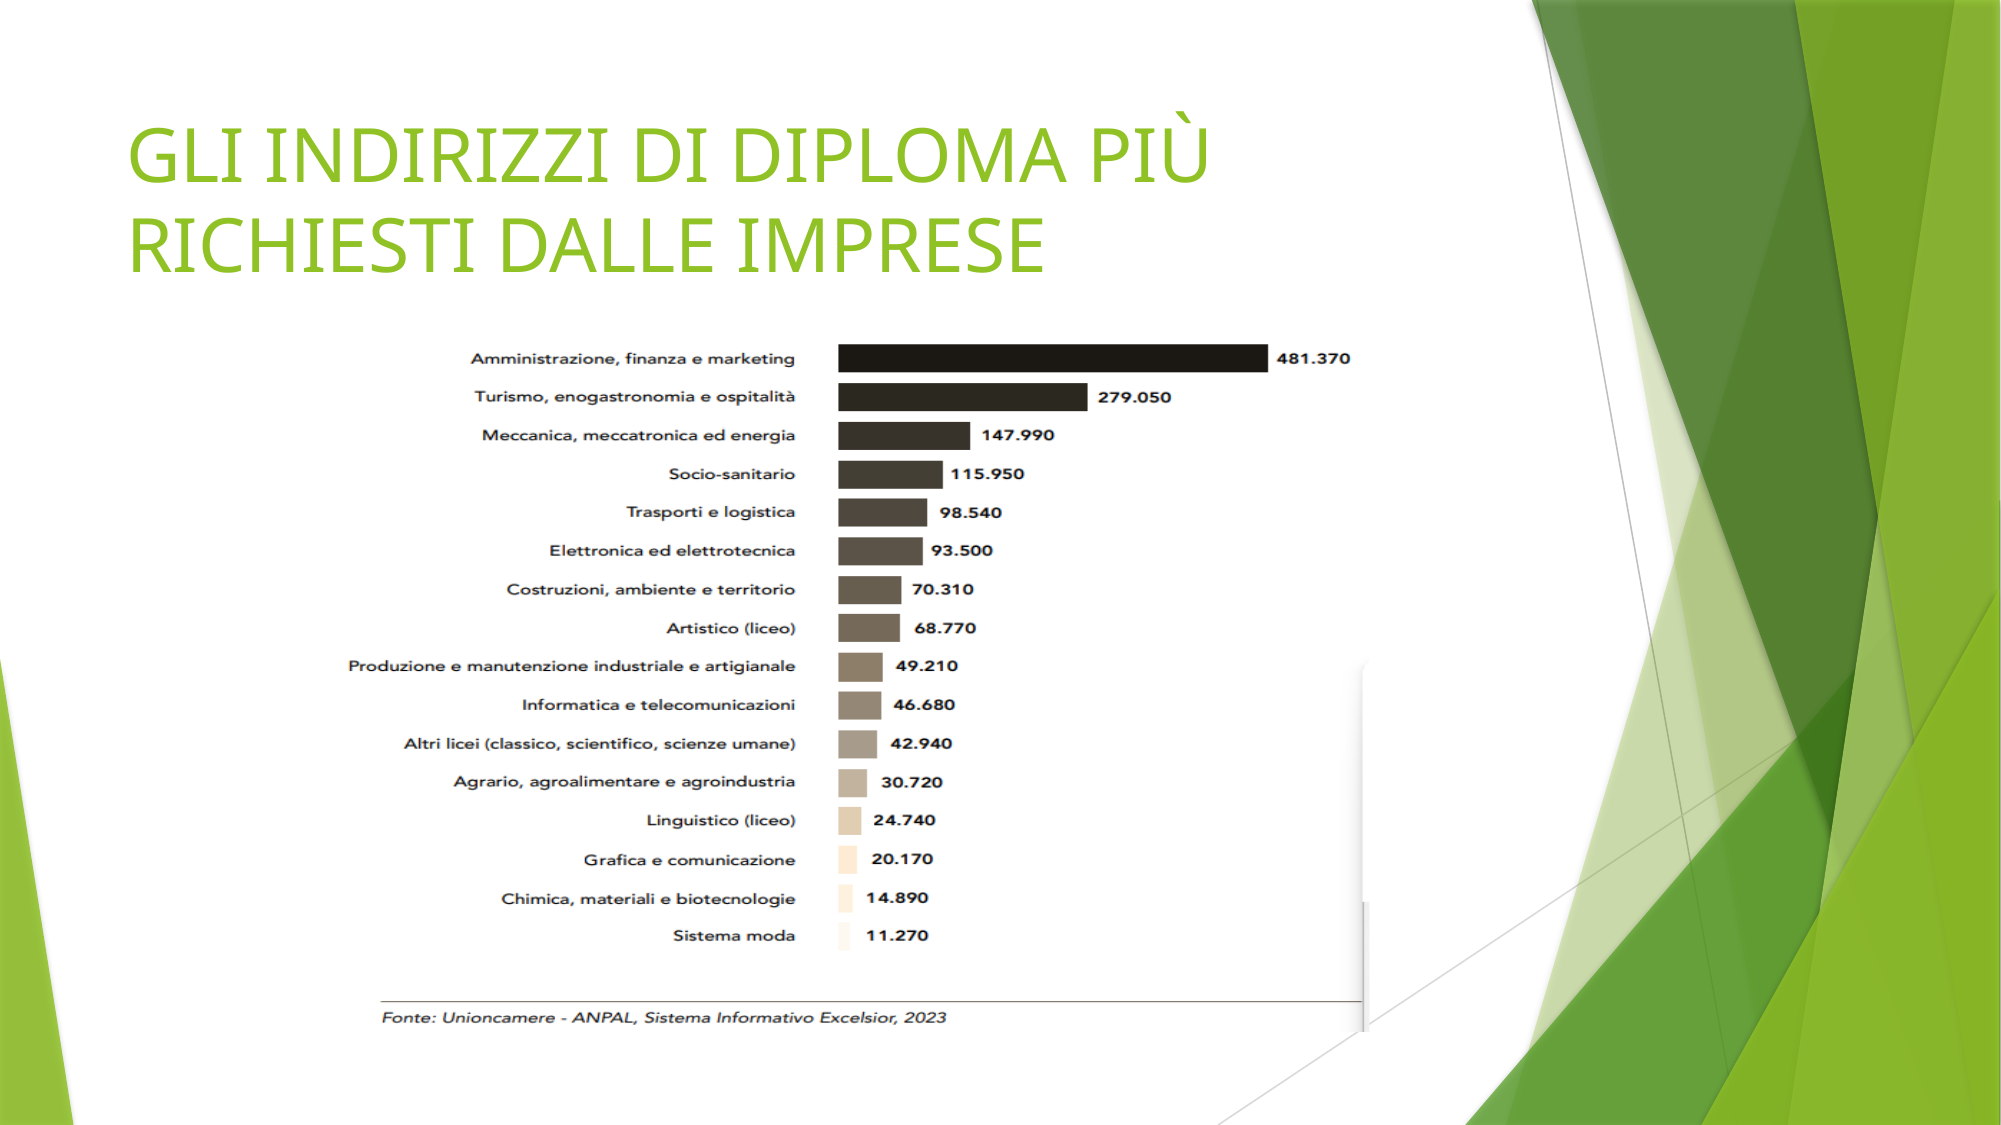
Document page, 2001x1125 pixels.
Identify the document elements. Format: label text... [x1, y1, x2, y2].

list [143, 317, 1370, 1032]
title GLI INDIRIZZI DI DIPLOMA PIÙ RICHIESTI DALLE IMPRESE [111, 99, 1522, 317]
